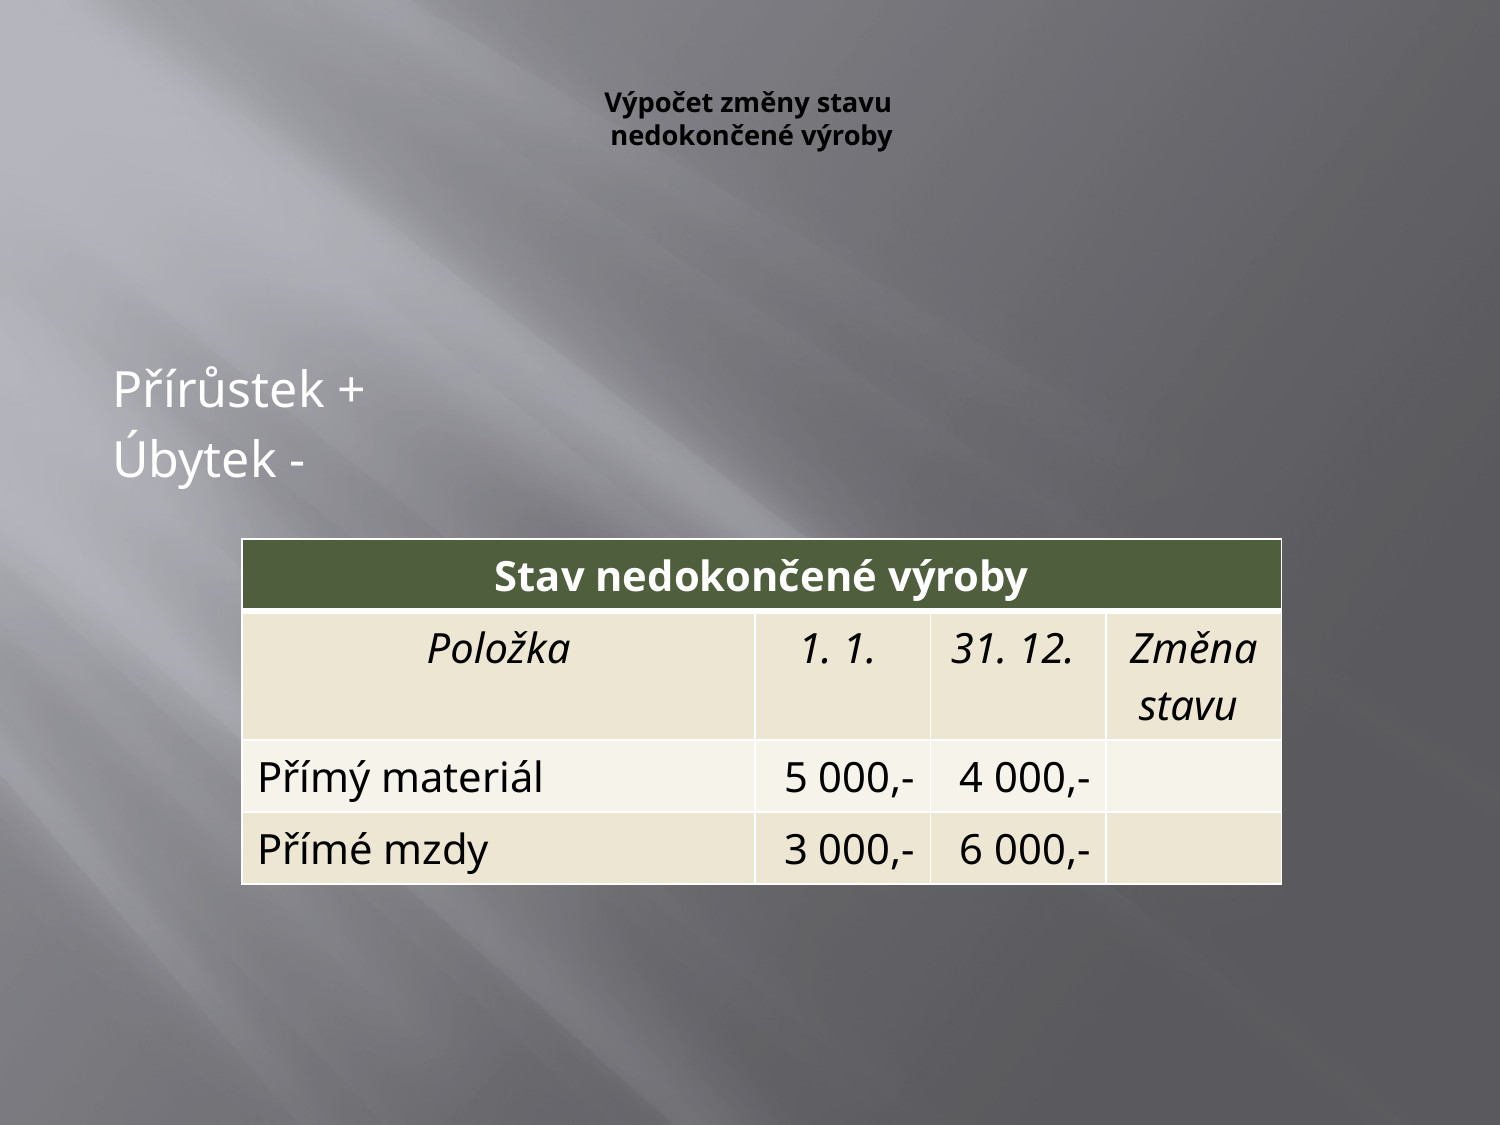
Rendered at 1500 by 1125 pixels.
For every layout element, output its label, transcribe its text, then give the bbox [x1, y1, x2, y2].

title Výpočet změny stavu nedokončené výroby [76, 78, 1427, 159]
list Přírůstek + Úbytek - [74, 349, 1426, 1036]
